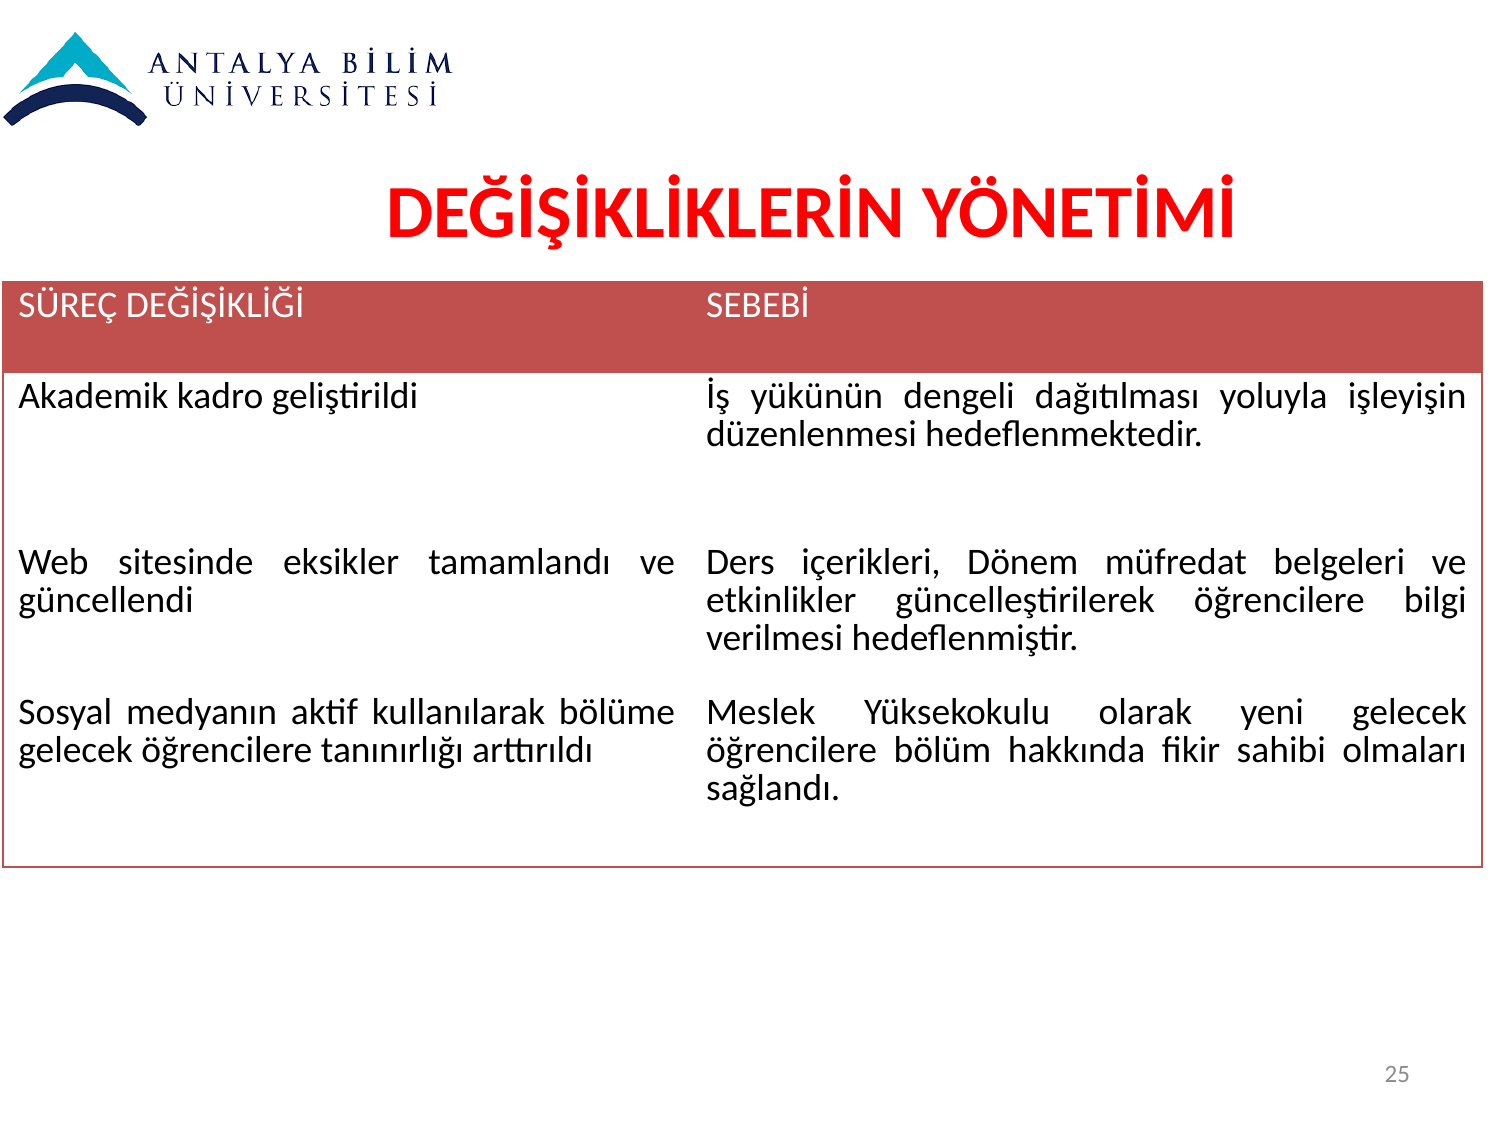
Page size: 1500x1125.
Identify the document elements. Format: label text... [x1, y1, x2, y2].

table_cell Sosyal medyanın aktif kullanılarak bölüme gelecek öğrencilere tanınırlığı arttırıldı [4, 667, 691, 845]
text_box DEĞİŞİKLİKLERİN YÖNETİMİ [179, 155, 1446, 261]
table_header SEBEBİ [691, 283, 1481, 373]
slide_number 25 [1074, 1042, 1425, 1103]
table_cell Ders içerikleri, Dönem müfredat belgeleri ve etkinlikler güncelleştirilerek öğrencilere bilgi verilmesi hedeflenmiştir. [691, 539, 1481, 667]
table_header SÜREÇ DEĞİŞİKLİĞİ [4, 283, 691, 373]
table_cell Meslek Yüksekokulu olarak yeni gelecek öğrencilere bölüm hakkında fikir sahibi olmaları sağlandı. [691, 667, 1481, 845]
table_cell Web sitesinde eksikler tamamlandı ve güncellendi [4, 539, 691, 667]
table_cell Akademik kadro geliştirildi [4, 373, 691, 539]
picture [3, 30, 453, 126]
table_cell İş yükünün dengeli dağıtılması yoluyla işleyişin düzenlenmesi hedeflenmektedir. [691, 373, 1481, 539]
